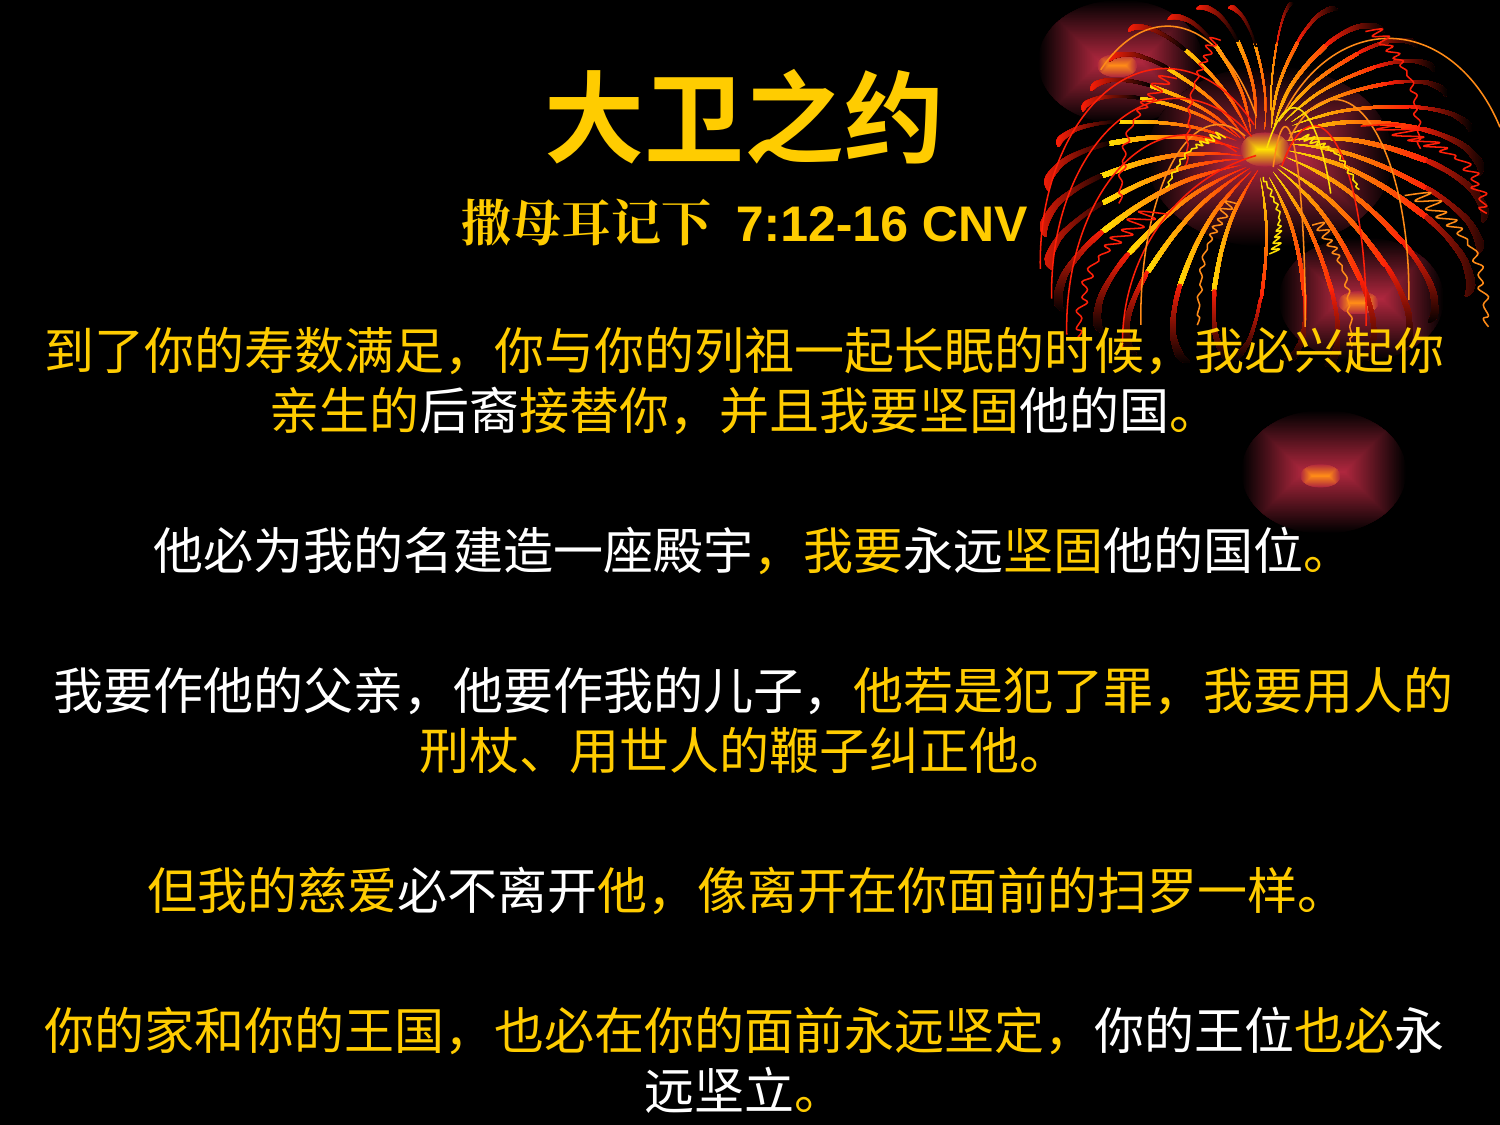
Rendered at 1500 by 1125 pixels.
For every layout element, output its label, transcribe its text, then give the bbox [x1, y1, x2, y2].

list 撒母耳记下 7:12-16 CNV 到了你的寿数满足，你与你的列祖一起长眠的时候，我必兴起你亲生的后裔接替你，并且我要坚固他的国。 他必为我的名建造一座殿宇，我要永远坚固他的国位。 我要作他的父亲，他要作我的儿子，他若是犯了罪，我要用人的刑杖、用世人的鞭子纠正他。 但我的慈爱必不离开他，像离开在你面前的扫罗一样。 你的家和你的王国，也必在你的面前永远坚定，你的王位也必永远坚立。 [6, 196, 1483, 1125]
title 大卫之约 [6, 0, 1483, 196]
